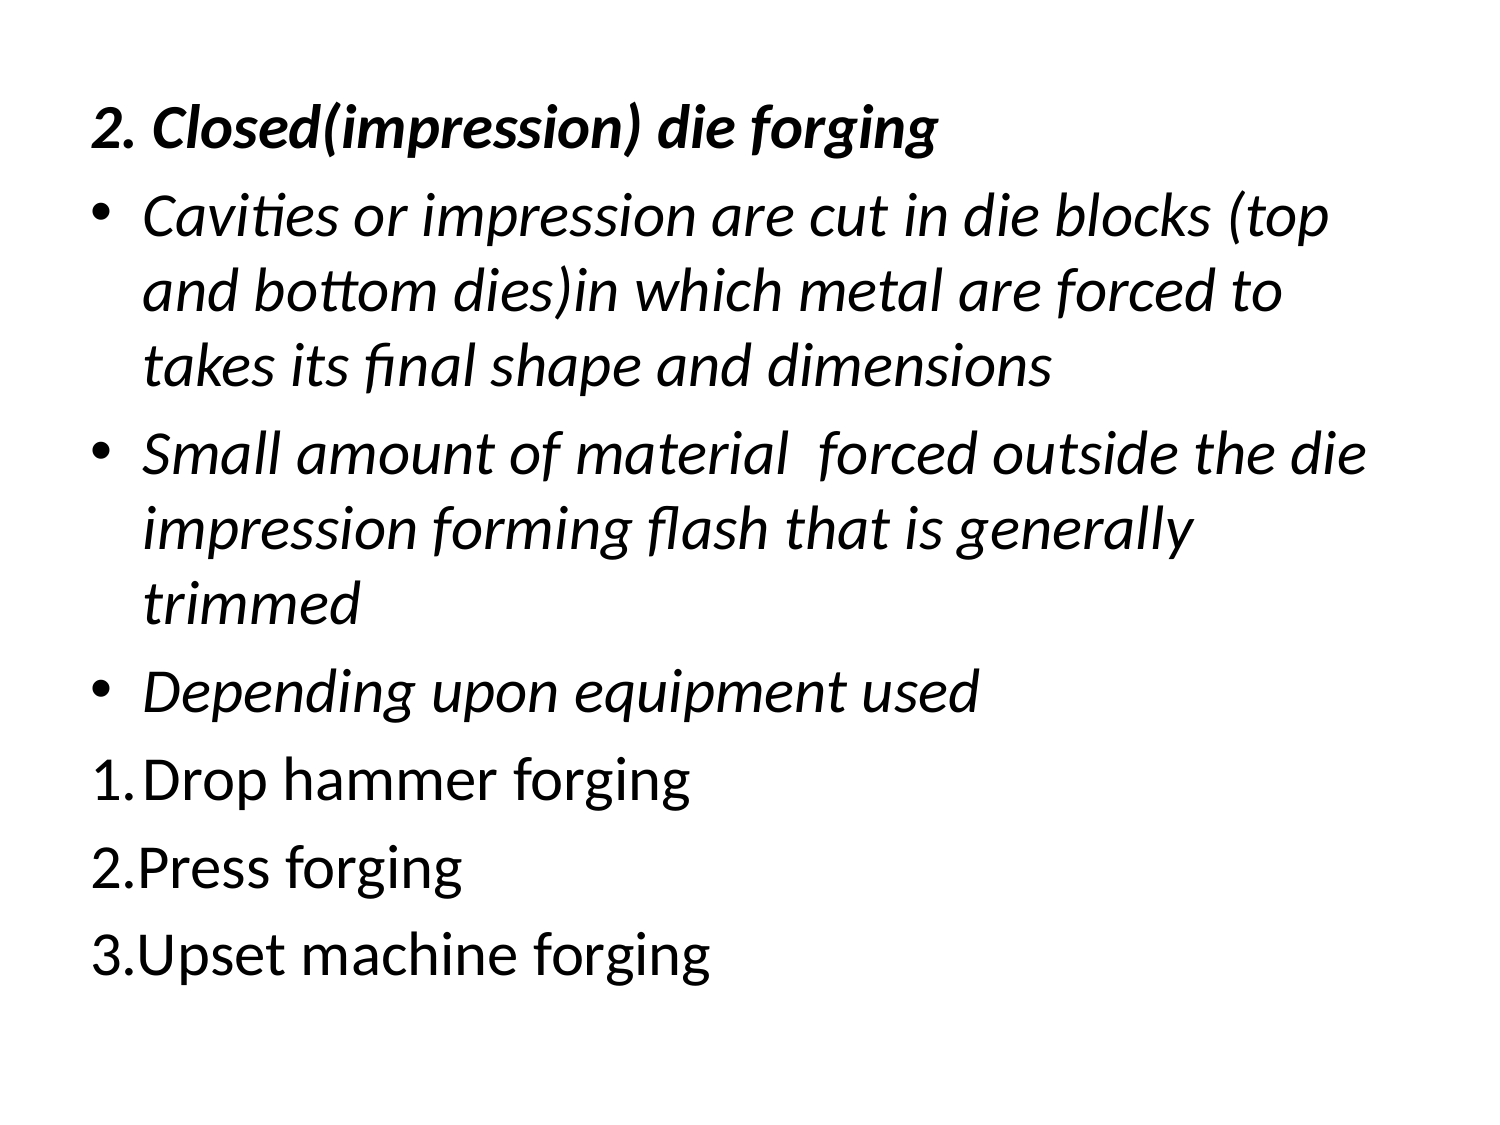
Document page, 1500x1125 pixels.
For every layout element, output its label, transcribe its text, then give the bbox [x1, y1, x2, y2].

list 2. Closed(impression) die forging Cavities or impression are cut in die blocks (top and bottom dies)in which metal are forced to takes its final shape and dimensions Small amount of material forced outside the die impression forming flash that is generally trimmed Depending upon equipment used 1. Drop hammer forging 2.Press forging 3.Upset machine forging [75, 78, 1425, 1005]
